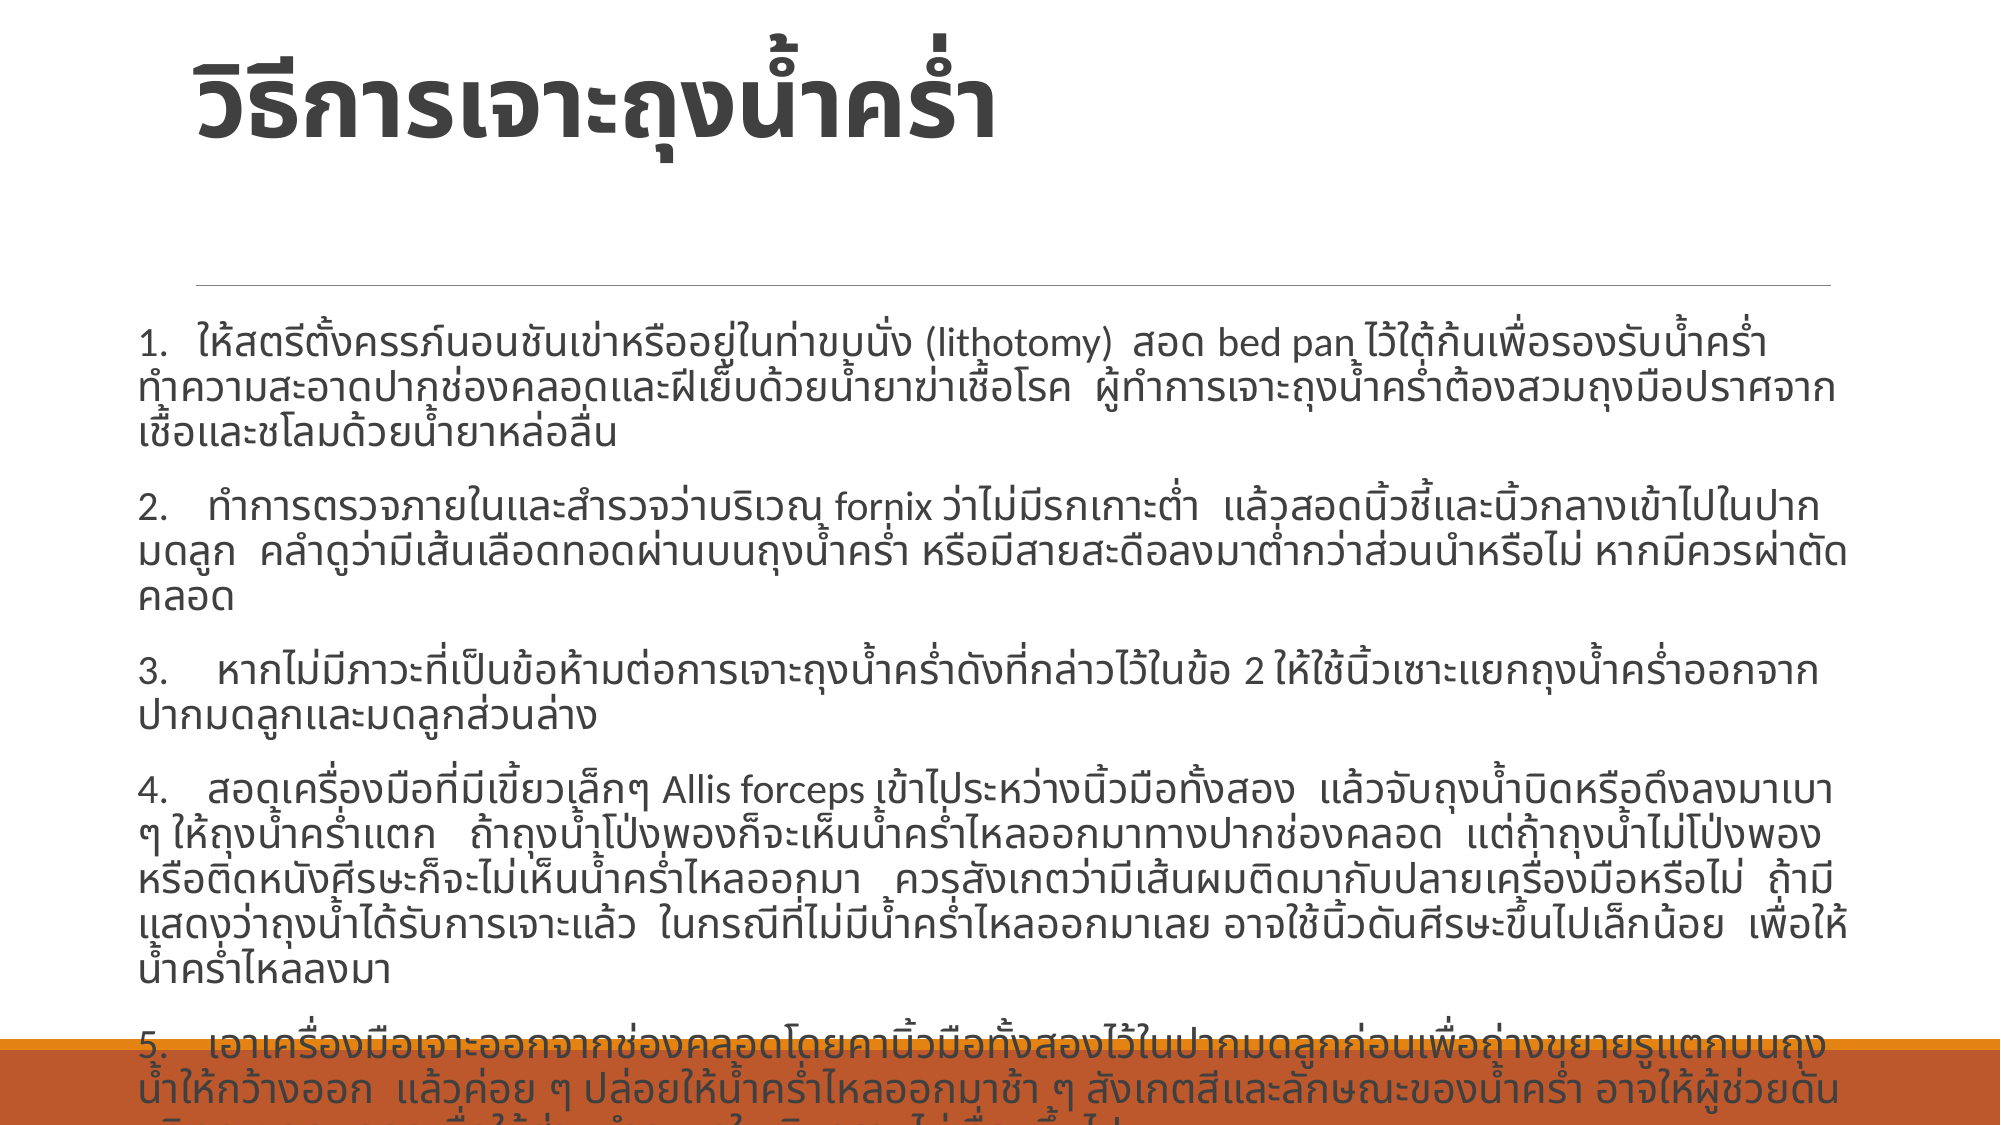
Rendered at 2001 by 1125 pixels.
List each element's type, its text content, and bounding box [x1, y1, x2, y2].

title วิธีการเจาะถุงน้ำคร่ำ [180, 47, 1830, 285]
list 1. ให้สตรีตั้งครรภ์นอนชันเข่าหรืออยู่ในท่าขบนั่ง (lithotomy) สอด bed pan ไว้ใต้ก้นเพื่อรองรับน้ำคร่ำ ทำความสะอาดปากช่องคลอดและฝีเย็บด้วยน้ำยาฆ่าเชื้อโรค ผู้ทำการเจาะถุงน้ำคร่ำต้องสวมถุงมือปราศจากเชื้อและชโลมด้วยน้ำยาหล่อลื่น 2. ทำการตรวจภายในและสำรวจว่าบริเวณ fornix ว่าไม่มีรกเกาะต่ำ แล้วสอดนิ้วชี้และนิ้วกลางเข้าไปในปากมดลูก คลำดูว่ามีเส้นเลือดทอดผ่านบนถุงน้ำคร่ำ หรือมีสายสะดือลงมาต่ำกว่าส่วนนำหรือไม่ หากมีควรผ่าตัดคลอด 3. หากไม่มีภาวะที่เป็นข้อห้ามต่อการเจาะถุงน้ำคร่ำดังที่กล่าวไว้ในข้อ 2 ให้ใช้นิ้วเซาะแยกถุงน้ำคร่ำออกจากปากมดลูกและมดลูกส่วนล่าง 4. สอดเครื่องมือที่มีเขี้ยวเล็กๆ Allis forceps เข้าไประหว่างนิ้วมือทั้งสอง แล้วจับถุงน้ำบิดหรือดึงลงมาเบา ๆ ให้ถุงน้ำคร่ำแตก ถ้าถุงน้ำโป่งพองก็จะเห็นน้ำคร่ำไหลออกมาทางปากช่องคลอด แต่ถ้าถุงน้ำไม่โป่งพอง หรือติดหนังศีรษะก็จะไม่เห็นน้ำคร่ำไหลออกมา ควรสังเกตว่ามีเส้นผมติดมากับปลายเครื่องมือหรือไม่ ถ้ามี แสดงว่าถุงน้ำได้รับการเจาะแล้ว ในกรณีที่ไม่มีน้ำคร่ำไหลออกมาเลย อาจใช้นิ้วดันศีรษะขึ้นไปเล็กน้อย เพื่อให้น้ำคร่ำไหลลงมา 5. เอาเครื่องมือเจาะออกจากช่องคลอดโดยคานิ้วมือทั้งสองไว้ในปากมดลูกก่อนเพื่อถ่างขยายรูแตกบนถุงน้ำให้กว้างออก แล้วค่อย ๆ ปล่อยให้น้ำคร่ำไหลออกมาช้า ๆ สังเกตสีและลักษณะของน้ำคร่ำ อาจให้ผู้ช่วยดันบริเวณยอดมดลูกเพื่อให้ส่วนนำลงมาในเชิงกรานไม่เลื่อนขึ้นไป 6. ตรวจให้แน่ใจอีกครั้งว่าไม่มีสายสะดือย้อยลงมา ฟังเสียงหัวใจทารกหลังจากเจาะถุงน้ำคร่ำเสร็จแล้ว [137, 313, 1863, 1014]
